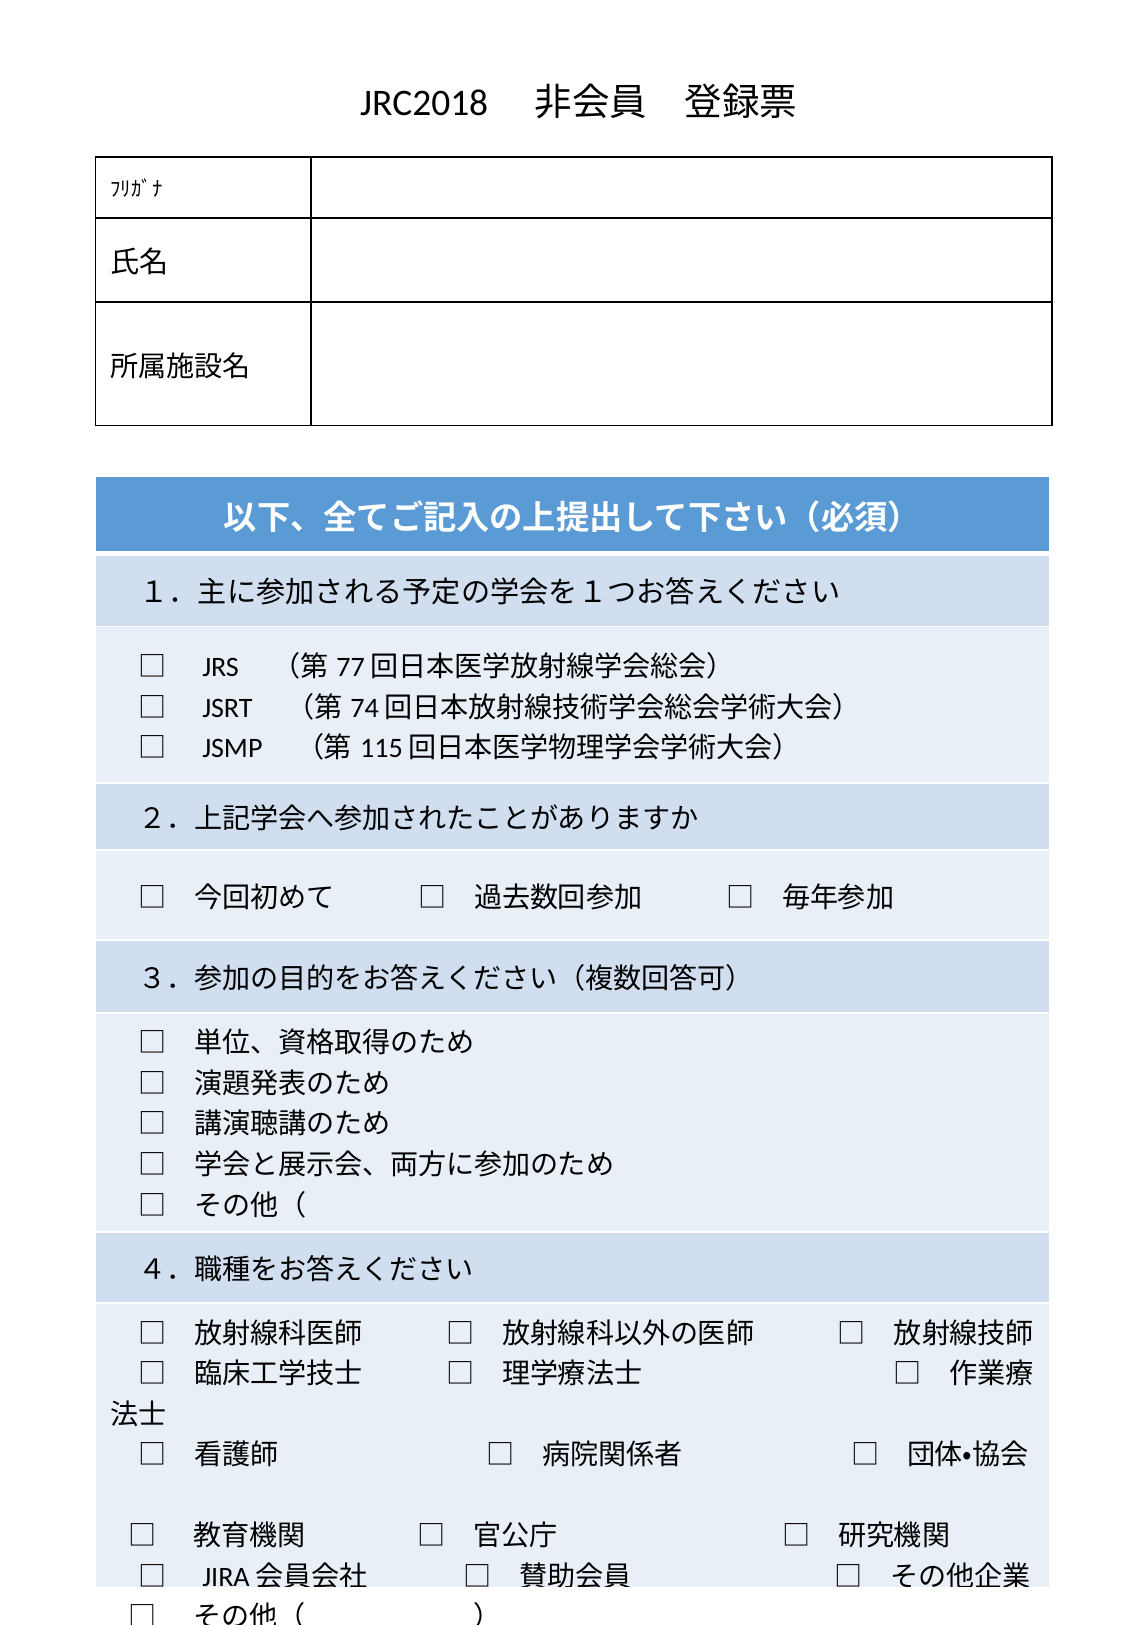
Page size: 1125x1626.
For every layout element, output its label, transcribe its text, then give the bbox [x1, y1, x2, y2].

table_cell □ JRS （第77回日本医学放射線学会総会） □ JSRT （第74回日本放射線技術学会総会学術大会） □ JSMP （第115回日本医学物理学会学術大会） [96, 627, 1049, 782]
table_cell □ 単位、資格取得のため □ 演題発表のため □ 講演聴講のため □ 学会と展示会、両方に参加のため □ その他（ ） [96, 1014, 1049, 1231]
table_cell □ 今回初めて □ 過去数回参加 □ 毎年参加 [96, 851, 1049, 939]
table_header ﾌﾘｶﾞﾅ [96, 158, 310, 217]
table_cell 所属施設名 [96, 303, 310, 425]
table_header 以下、全てご記入の上提出して下さい（必須） [96, 477, 1049, 551]
table_cell □ 放射線科医師 □ 放射線科以外の医師 □ 放射線技師 □ 臨床工学技士 □ 理学療法士 □ 作業療法士 □ 看護師 □ 病院関係者 □ 団体・協会 □ 教育機関 □ 官公庁 □ 研究機関 □ JIRA会員会社 □ 賛助会員 □ その他企業 □ その他（ ） [96, 1304, 1049, 1587]
table_cell 氏名 [96, 219, 310, 301]
table_cell [312, 303, 1051, 425]
table_cell [312, 219, 1051, 301]
table_cell １．主に参加される予定の学会を１つお答えください [96, 556, 1049, 626]
text_box JRC2018 非会員 登録票 [345, 70, 812, 131]
table_cell ２．上記学会へ参加されたことがありますか [96, 784, 1049, 849]
table_header [312, 158, 1051, 217]
table_cell ３．参加の目的をお答えください（複数回答可） [96, 941, 1049, 1012]
table_cell ４．職種をお答えください [96, 1233, 1049, 1302]
